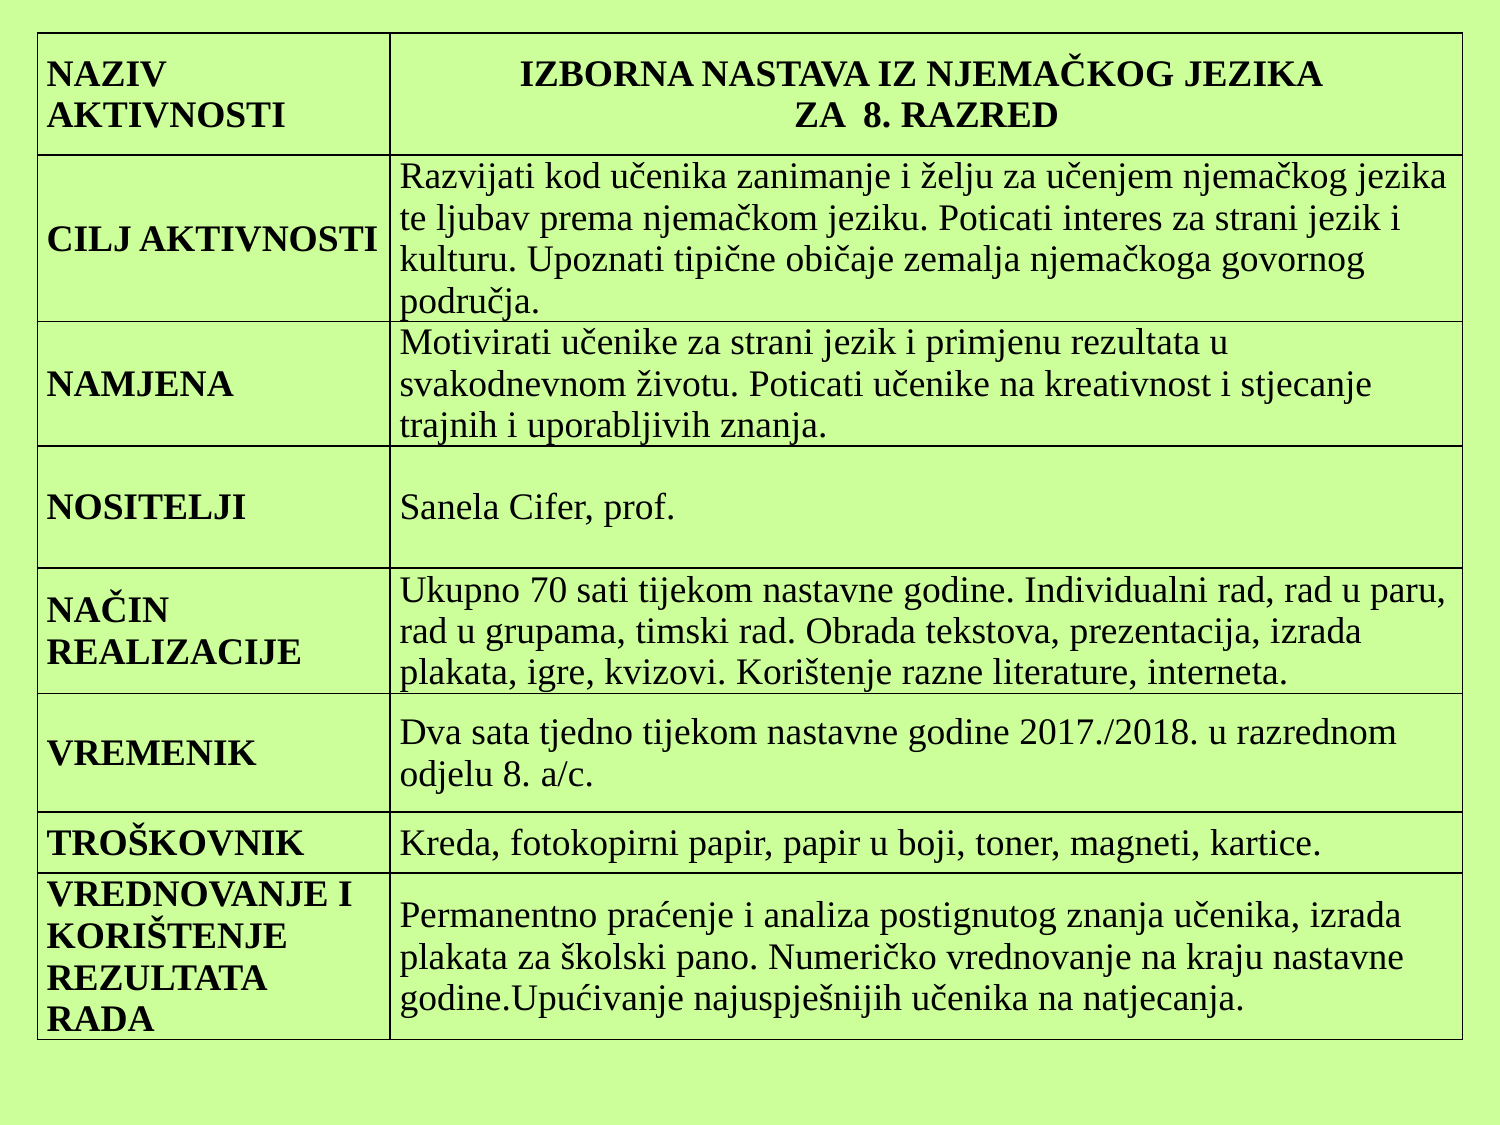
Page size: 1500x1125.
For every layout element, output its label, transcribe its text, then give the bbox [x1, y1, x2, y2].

table_cell NOSITELJI [38, 447, 389, 567]
table_cell NAČIN REALIZACIJE [38, 569, 389, 693]
table_cell Permanentno praćenje i analiza postignutog znanja učenika, izrada plakata za školski pano. Numeričko vrednovanje na kraju nastavne godine.Upućivanje najuspješnijih učenika na natjecanja. [391, 874, 1462, 1039]
table_cell Motivirati učenike za strani jezik i primjenu rezultata u svakodnevnom životu. Poticati učenike na kreativnost i stjecanje trajnih i uporabljivih znanja. [391, 322, 1462, 445]
table_header NAZIV AKTIVNOSTI [38, 34, 389, 154]
table_header IZBORNA NASTAVA IZ NJEMAČKOG JEZIKA ZA 8. RAZRED [391, 34, 1462, 154]
table_cell CILJ AKTIVNOSTI [38, 156, 389, 321]
table_cell VREDNOVANJE I KORIŠTENJE REZULTATA RADA [38, 874, 389, 1039]
table_cell Dva sata tjedno tijekom nastavne godine 2017./2018. u razrednom odjelu 8. a/c. [391, 694, 1462, 811]
table_cell Sanela Cifer, prof. [391, 447, 1462, 567]
table_cell TROŠKOVNIK [38, 813, 389, 872]
table_cell Kreda, fotokopirni papir, papir u boji, toner, magneti, kartice. [391, 813, 1462, 872]
table_cell VREMENIK [38, 694, 389, 811]
table_cell NAMJENA [38, 322, 389, 445]
table_cell Razvijati kod učenika zanimanje i želju za učenjem njemačkog jezika te ljubav prema njemačkom jeziku. Poticati interes za strani jezik i kulturu. Upoznati tipične običaje zemalja njemačkoga govornog područja. [391, 156, 1462, 321]
table_cell Ukupno 70 sati tijekom nastavne godine. Individualni rad, rad u paru, rad u grupama, timski rad. Obrada tekstova, prezentacija, izrada plakata, igre, kvizovi. Korištenje razne literature, interneta. [391, 569, 1462, 693]
